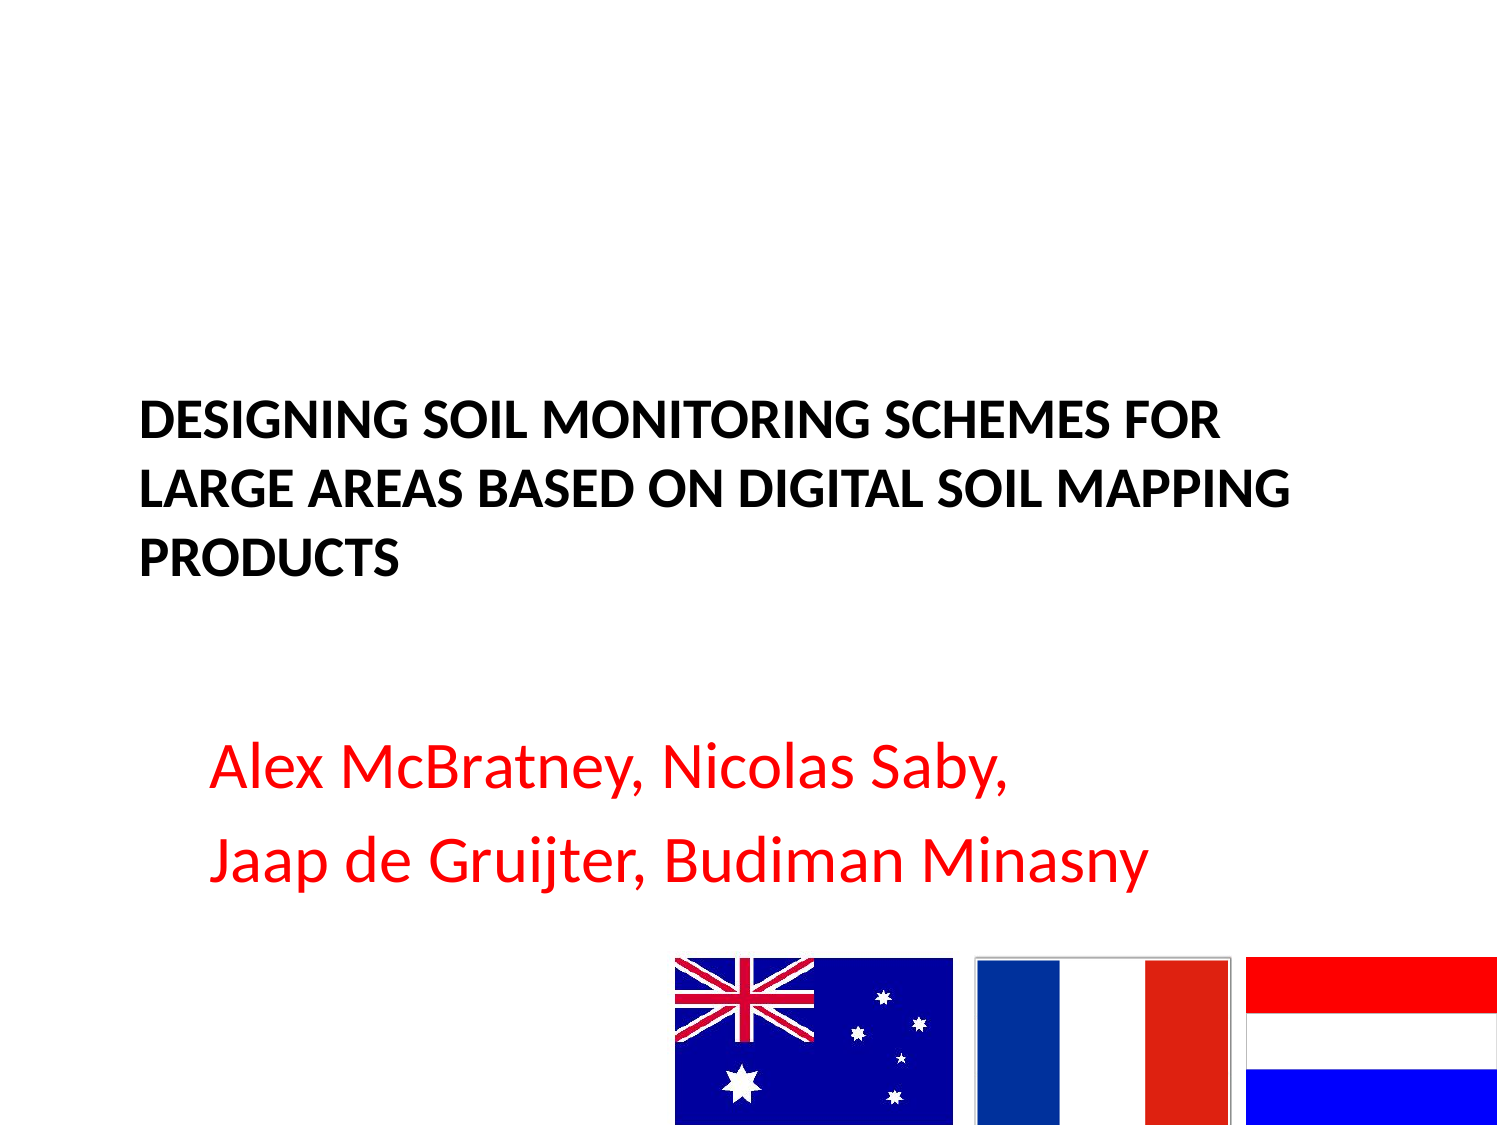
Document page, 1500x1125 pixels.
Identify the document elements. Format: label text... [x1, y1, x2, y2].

picture [666, 950, 960, 1125]
picture [974, 954, 1232, 1125]
picture [1245, 957, 1500, 1125]
title Designing soil monitoring schemes for large areas based on digital soil mapping products [123, 373, 1399, 597]
list Alex McBratney, Nicolas Saby, Jaap de Gruijter, Budiman Minasny [194, 656, 1470, 904]
